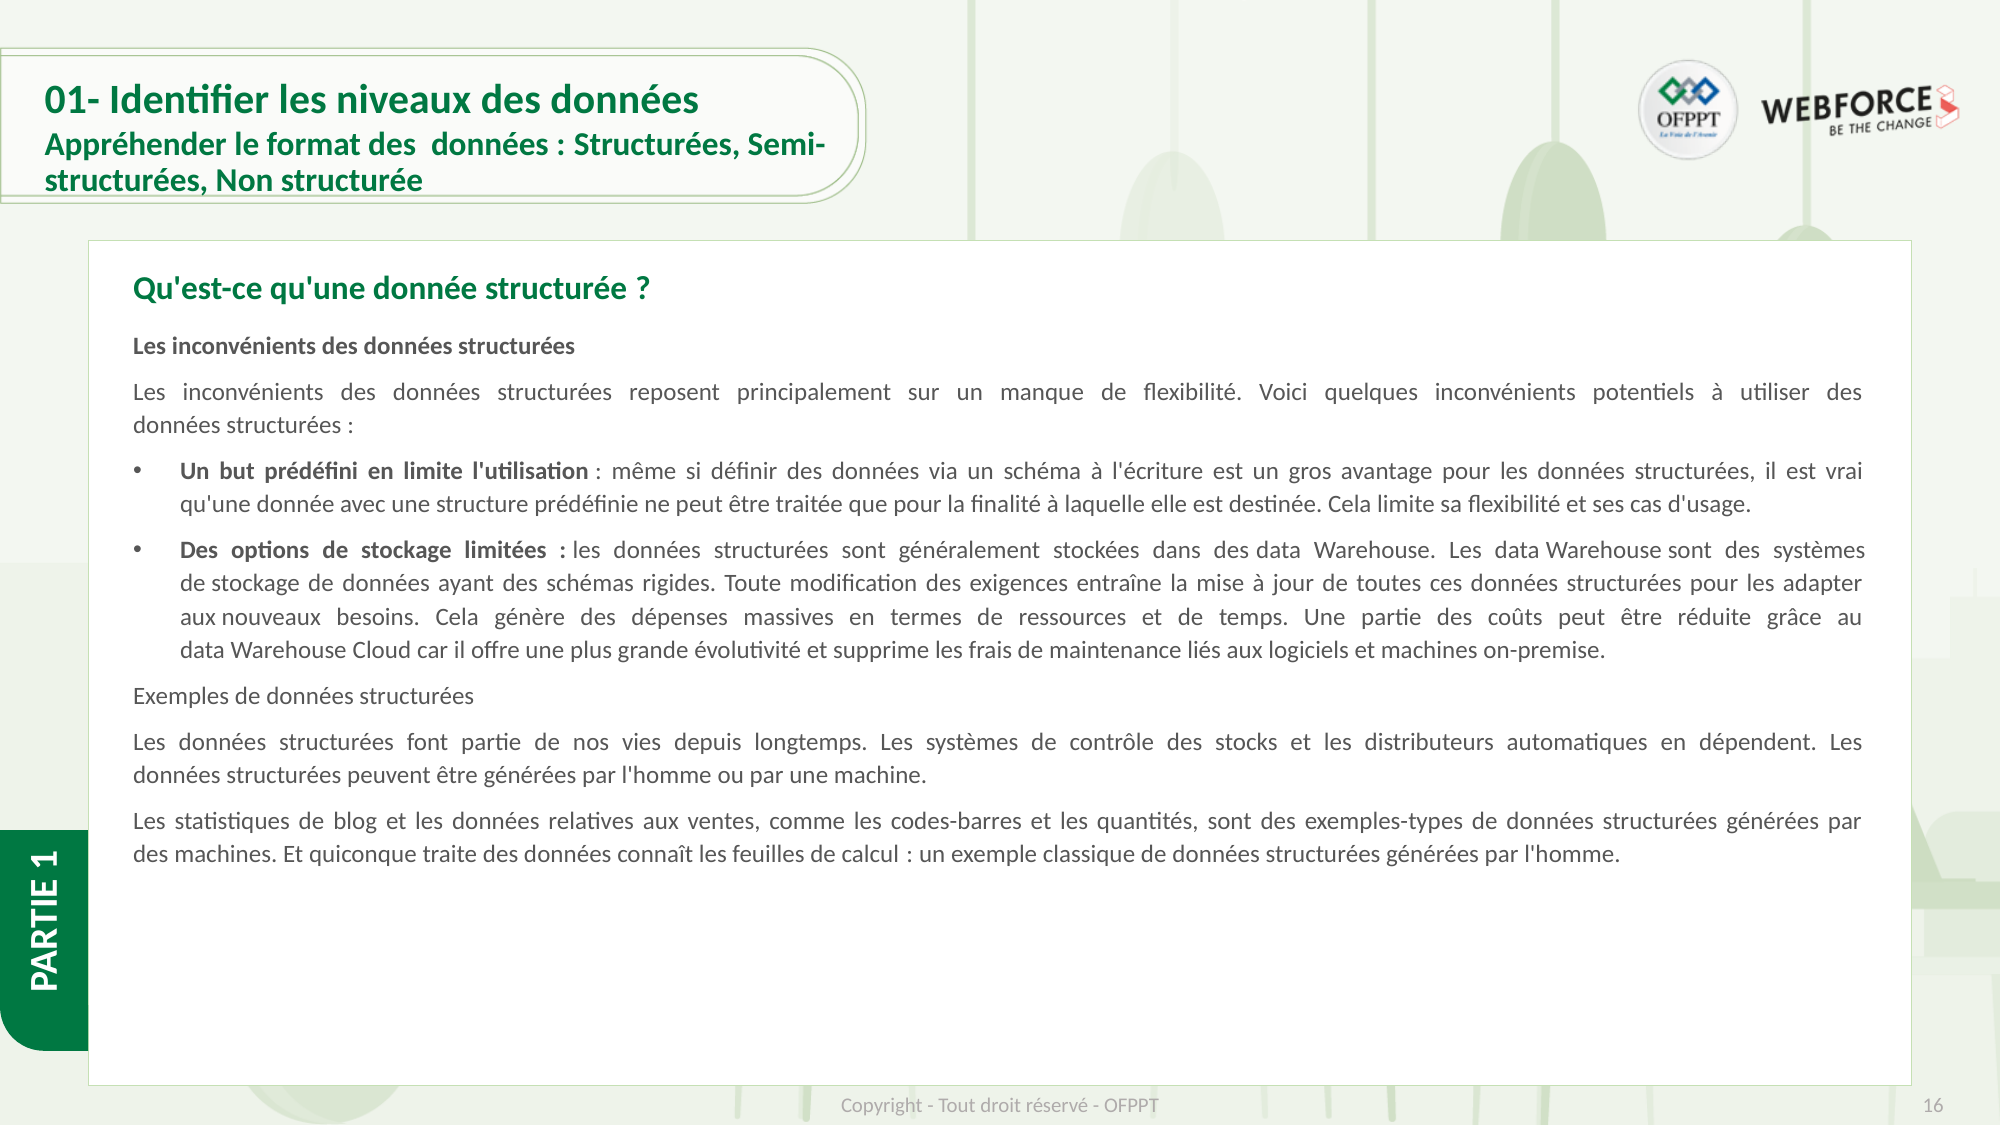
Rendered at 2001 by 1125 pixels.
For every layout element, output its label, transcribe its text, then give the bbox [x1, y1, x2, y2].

list Les inconvénients des données structurées Les inconvénients des données structurées reposent principalement sur un manque de flexibilité. Voici quelques inconvénients potentiels à utiliser des données structurées : Un but prédéfini en limite l'utilisation : même si définir des données via un schéma à l'écriture est un gros avantage pour les données structurées, il est vrai qu'une donnée avec une structure prédéfinie ne peut être traitée que pour la finalité à laquelle elle est destinée. Cela limite sa flexibilité et ses cas d'usage. Des options de stockage limitées : les données structurées sont généralement stockées dans des data Warehouse. Les data Warehouse sont des systèmes de stockage de données ayant des schémas rigides. Toute modification des exigences entraîne la mise à jour de toutes ces données structurées pour les adapter aux nouveaux besoins. Cela génère des dépenses massives en termes de ressources et de temps. Une partie des coûts peut être réduite grâce au data Warehouse Cloud car il offre une plus grande évolutivité et supprime les frais de maintenance liés aux logiciels et machines on-premise. Exemples de données structurées Les données structurées font partie de nos vies depuis longtemps. Les systèmes de contrôle des stocks et les distributeurs automatiques en dépendent. Les données structurées peuvent être générées par l'homme ou par une machine. Les statistiques de blog et les données relatives aux ventes, comme les codes-barres et les quantités, sont des exemples-types de données structurées générées par des machines. Et quiconque traite des données connaît les feuilles de calcul : un exemple classique de données structurées générées par l'homme. [118, 318, 1881, 1060]
list Appréhender le format des données : Structurées, Semi-structurées, Non structurée [29, 119, 863, 192]
picture [1634, 56, 1743, 164]
list Qu'est-ce qu'une donnée structurée ? [118, 265, 1881, 318]
picture [1754, 75, 1967, 145]
title 01- Identifier les niveaux des données [29, 65, 863, 119]
